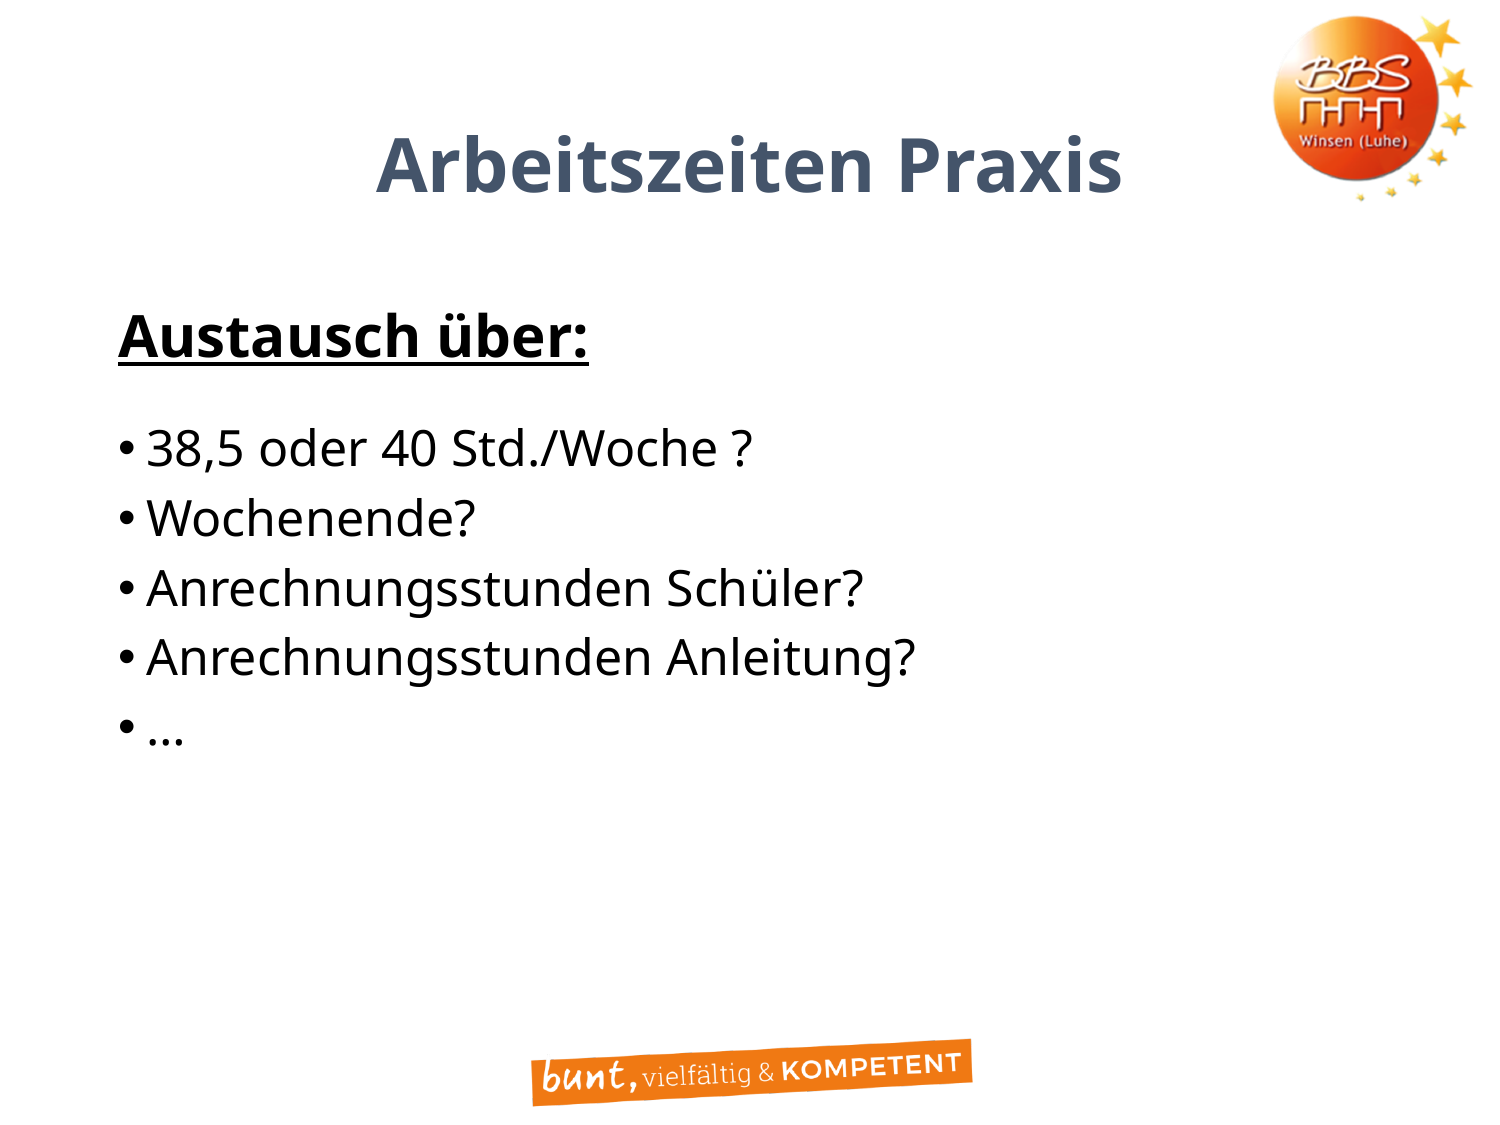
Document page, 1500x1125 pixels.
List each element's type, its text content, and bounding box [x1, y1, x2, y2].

text_box [103, 319, 1397, 1035]
list Austausch über: 38,5 oder 40 Std./Woche ? Wochenende? Anrechnungsstunden Schüler? Anrechnungsstunden Anleitung? … [103, 299, 1397, 319]
title Arbeitszeiten Praxis [103, 59, 1397, 278]
picture [526, 1034, 974, 1110]
picture [1269, 3, 1477, 211]
